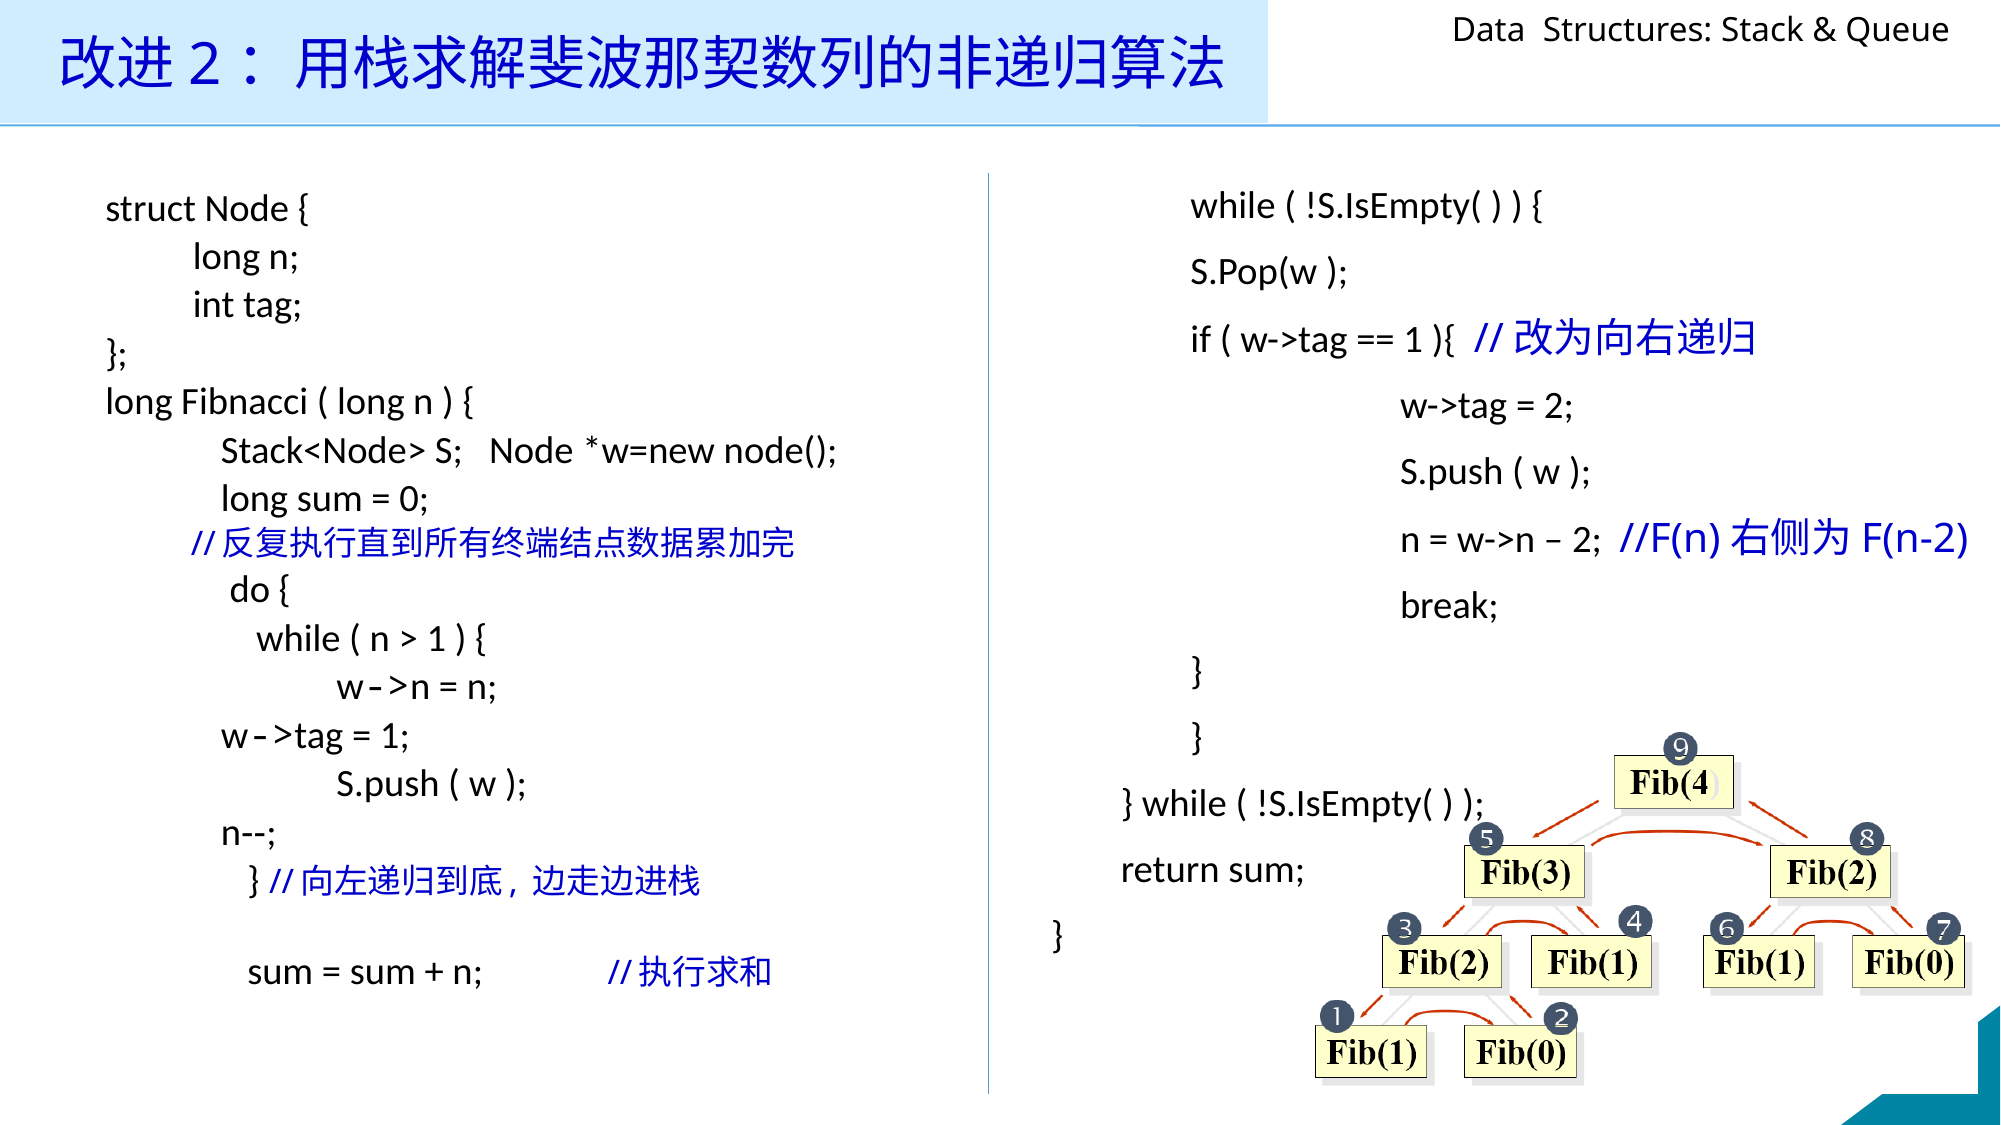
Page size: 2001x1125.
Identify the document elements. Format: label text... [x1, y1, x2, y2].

list while ( !S.IsEmpty( ) ) { S.Pop(w ); if ( w->tag == 1 ){ //改为向右递归 w->tag = 2; S.push ( w ); n = w->n – 2; //F(n)右侧为F(n-2) break; } } } while ( !S.IsEmpty( ) ); return sum; } [1035, 172, 2000, 1002]
title 改进2：用栈求解斐波那契数列的非递归算法 [43, 18, 1249, 114]
list struct Node { long n; int tag; }; long Fibnacci ( long n ) { Stack<Node> S; Node *w=new node(); long sum = 0; //反复执行直到所有终端结点数据累加完 do { while ( n > 1 ) { w->n = n; w->tag = 1; S.push ( w ); n--; } //向左递归到底, 边走边进栈 sum = sum + n; //执行求和 [90, 172, 965, 1002]
picture [1309, 727, 1978, 1094]
